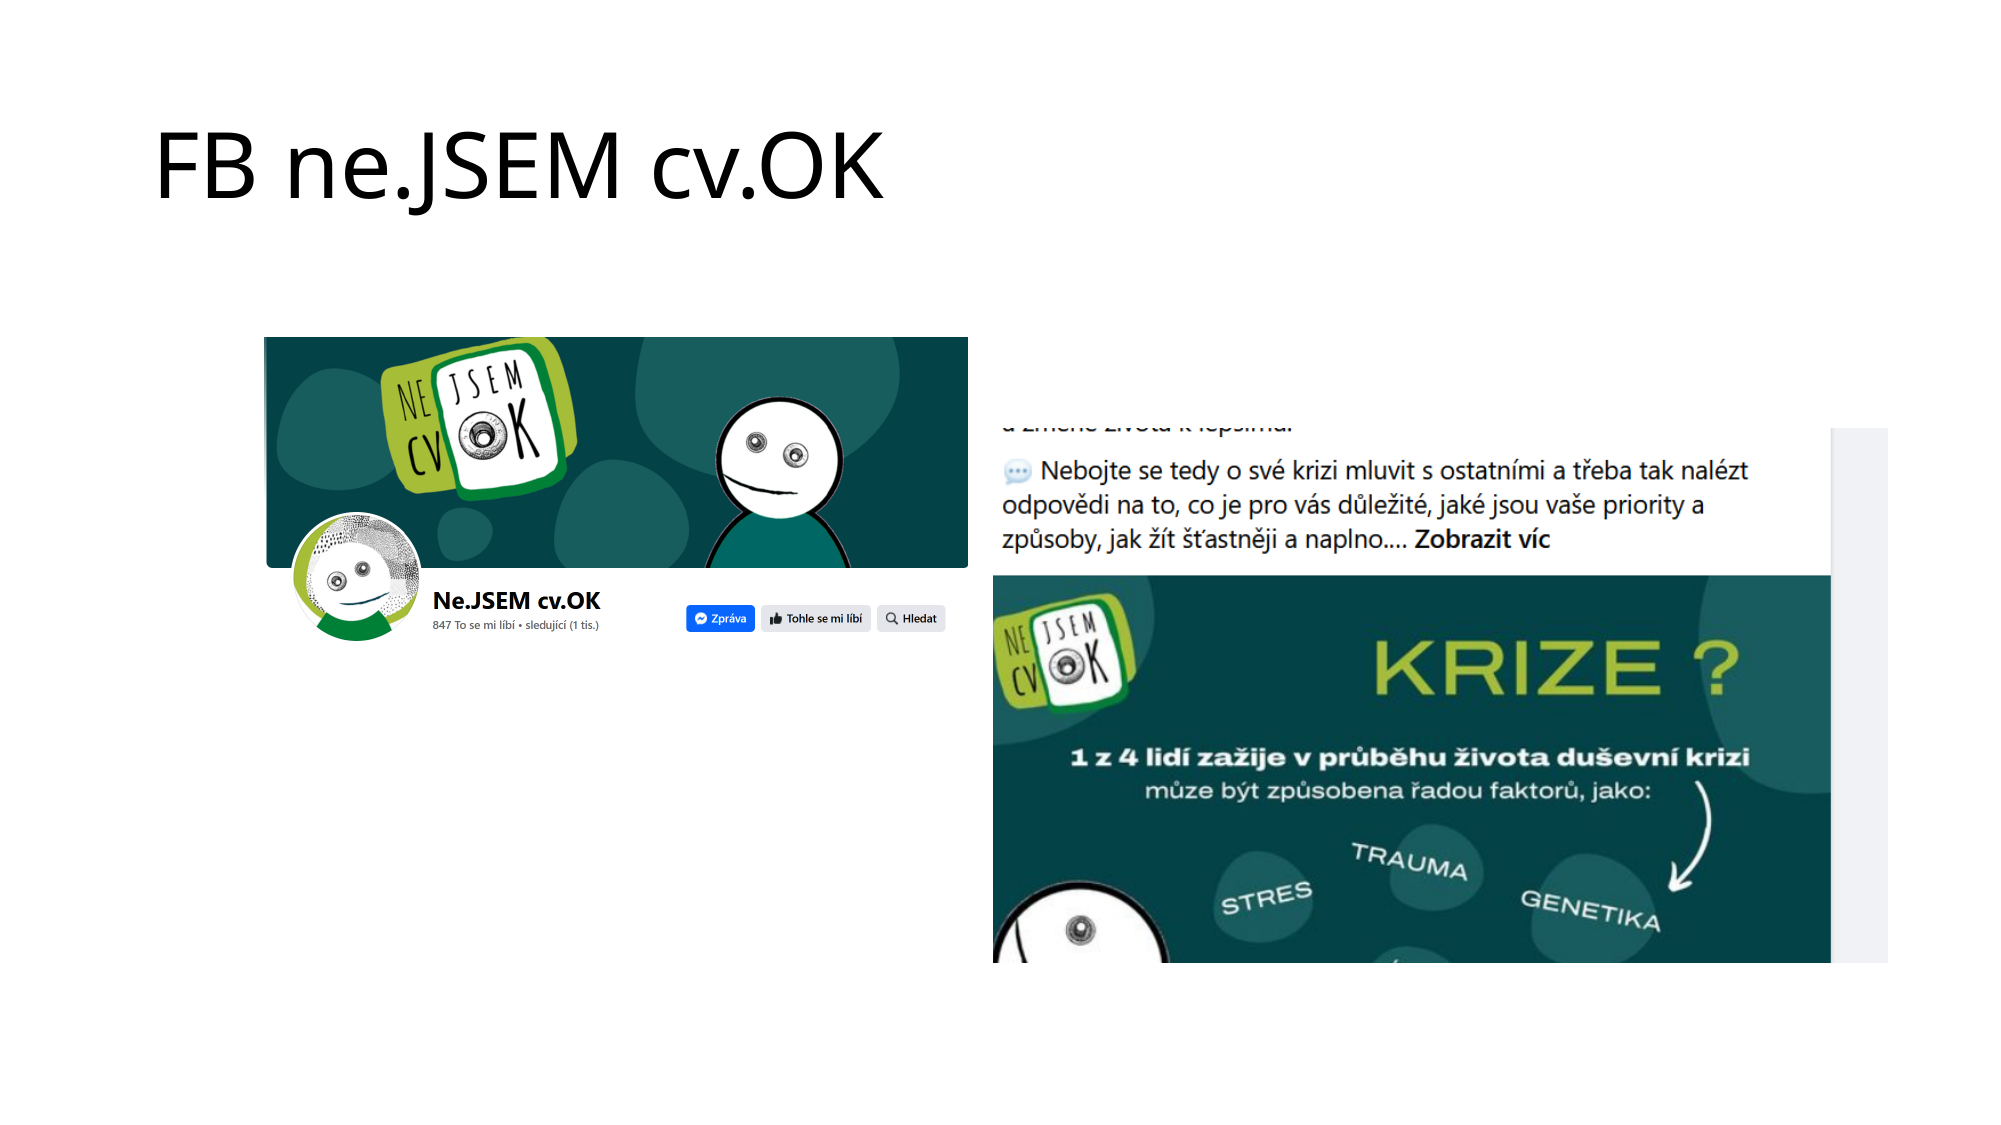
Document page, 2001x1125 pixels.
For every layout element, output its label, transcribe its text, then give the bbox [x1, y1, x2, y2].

picture [993, 428, 1888, 963]
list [263, 336, 968, 643]
title FB ne.JSEM cv.OK [137, 59, 1863, 278]
